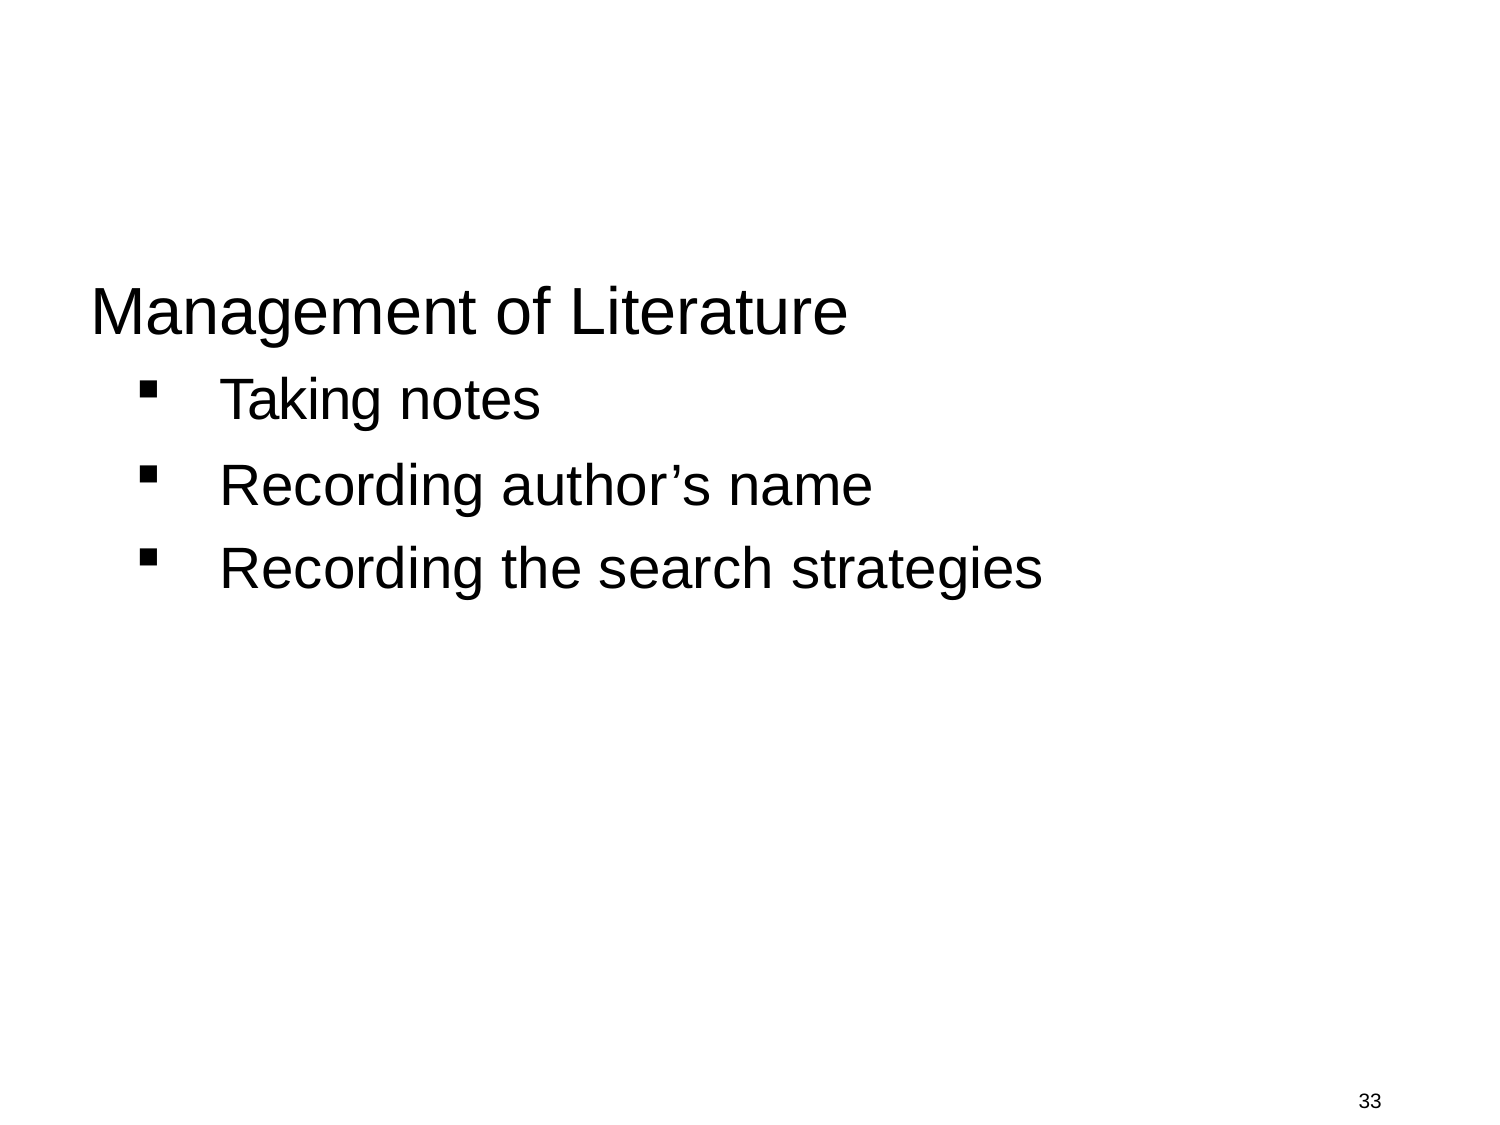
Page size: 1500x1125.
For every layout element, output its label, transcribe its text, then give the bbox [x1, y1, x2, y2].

text_box Taking notes Recording author’s name Recording the search strategies [132, 343, 1047, 600]
slide_number 33 [1352, 1087, 1388, 1125]
title Management of Literature [87, 265, 855, 456]
